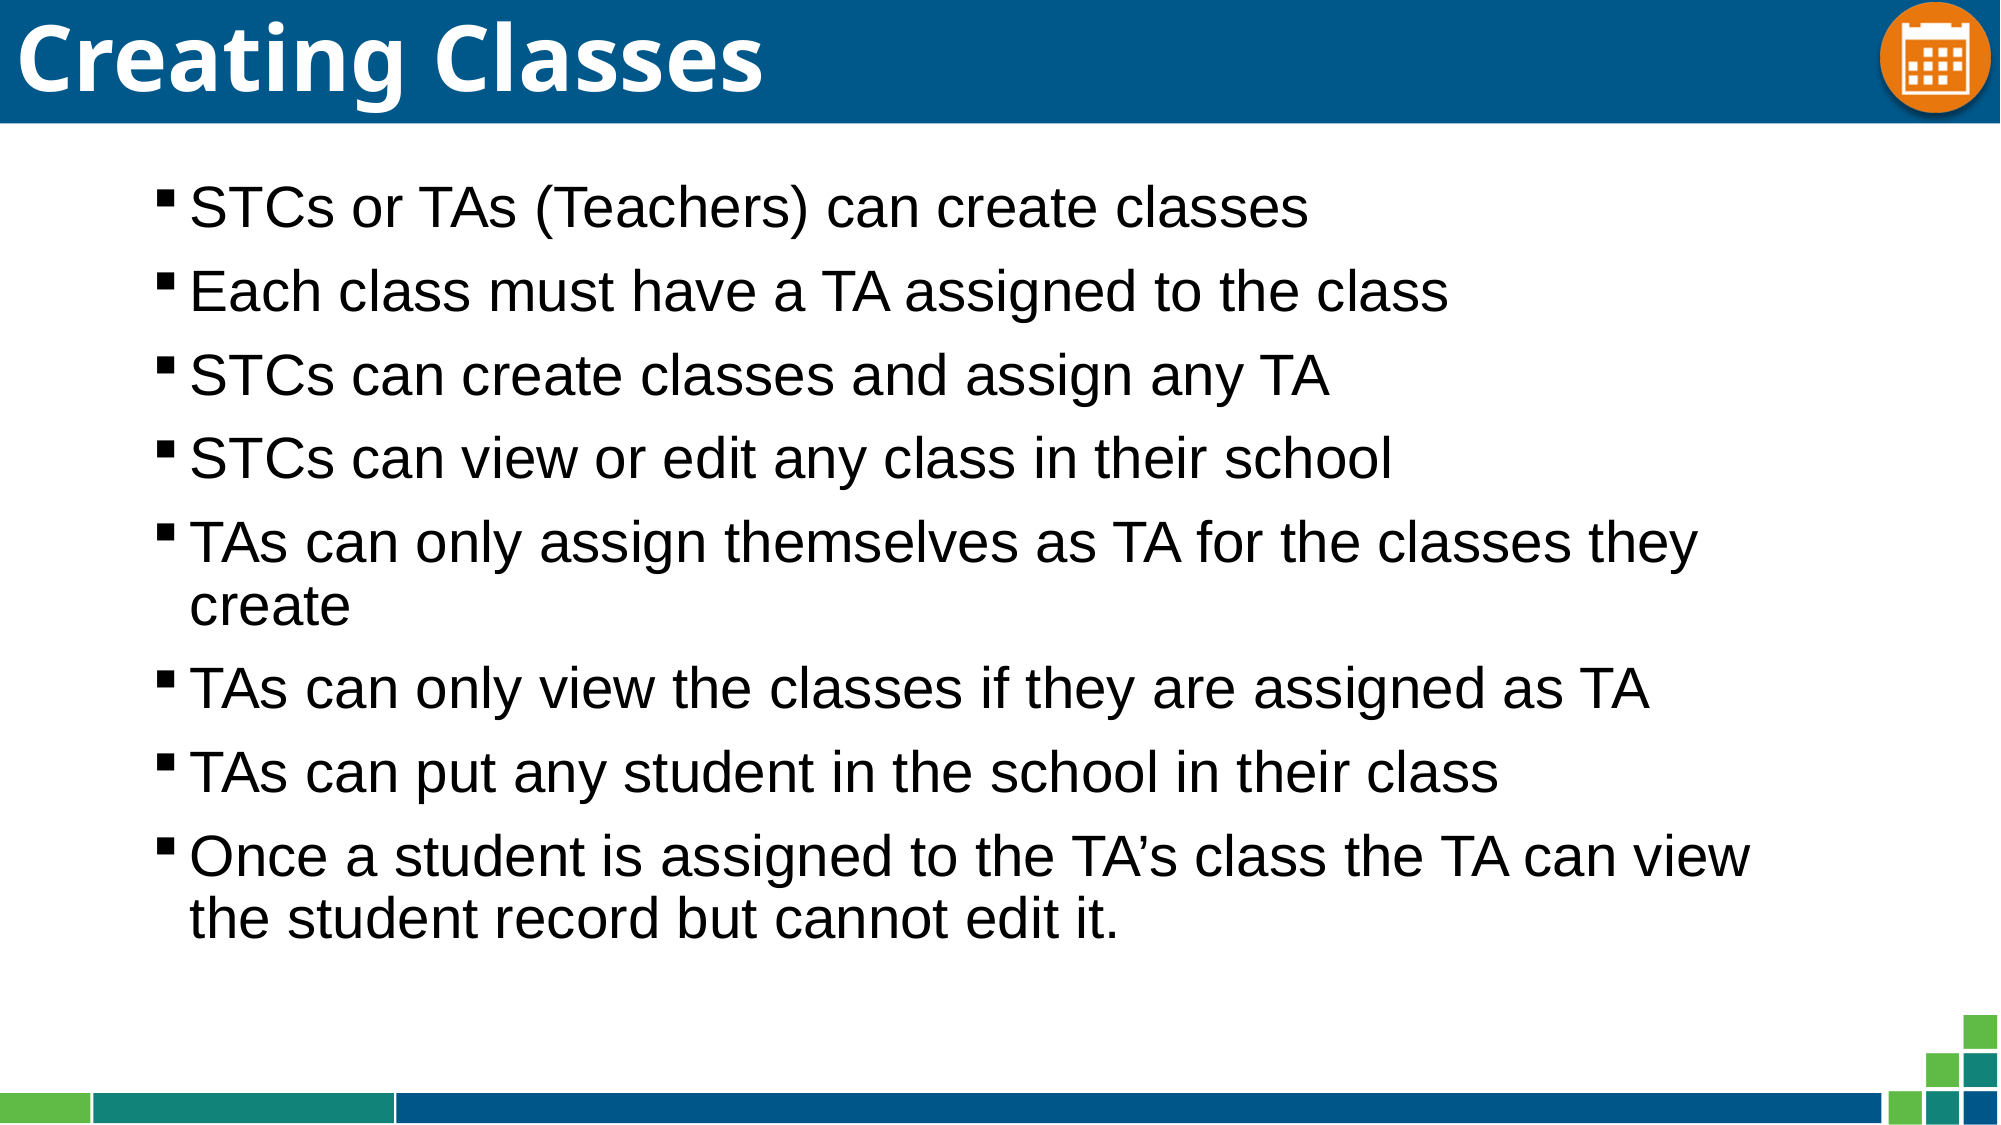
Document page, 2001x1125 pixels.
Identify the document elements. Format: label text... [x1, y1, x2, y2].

title Creating Classes [0, 0, 1871, 124]
picture [1871, 0, 2000, 128]
list STCs or TAs (Teachers) can create classes Each class must have a TA assigned to the class STCs can create classes and assign any TA STCs can view or edit any class in their school TAs can only assign themselves as TA for the classes they create TAs can only view the classes if they are assigned as TA TAs can put any student in the school in their class Once a student is assigned to the TA’s class the TA can view the student record but cannot edit it. [137, 169, 1863, 1000]
picture [1888, 1015, 2001, 1125]
